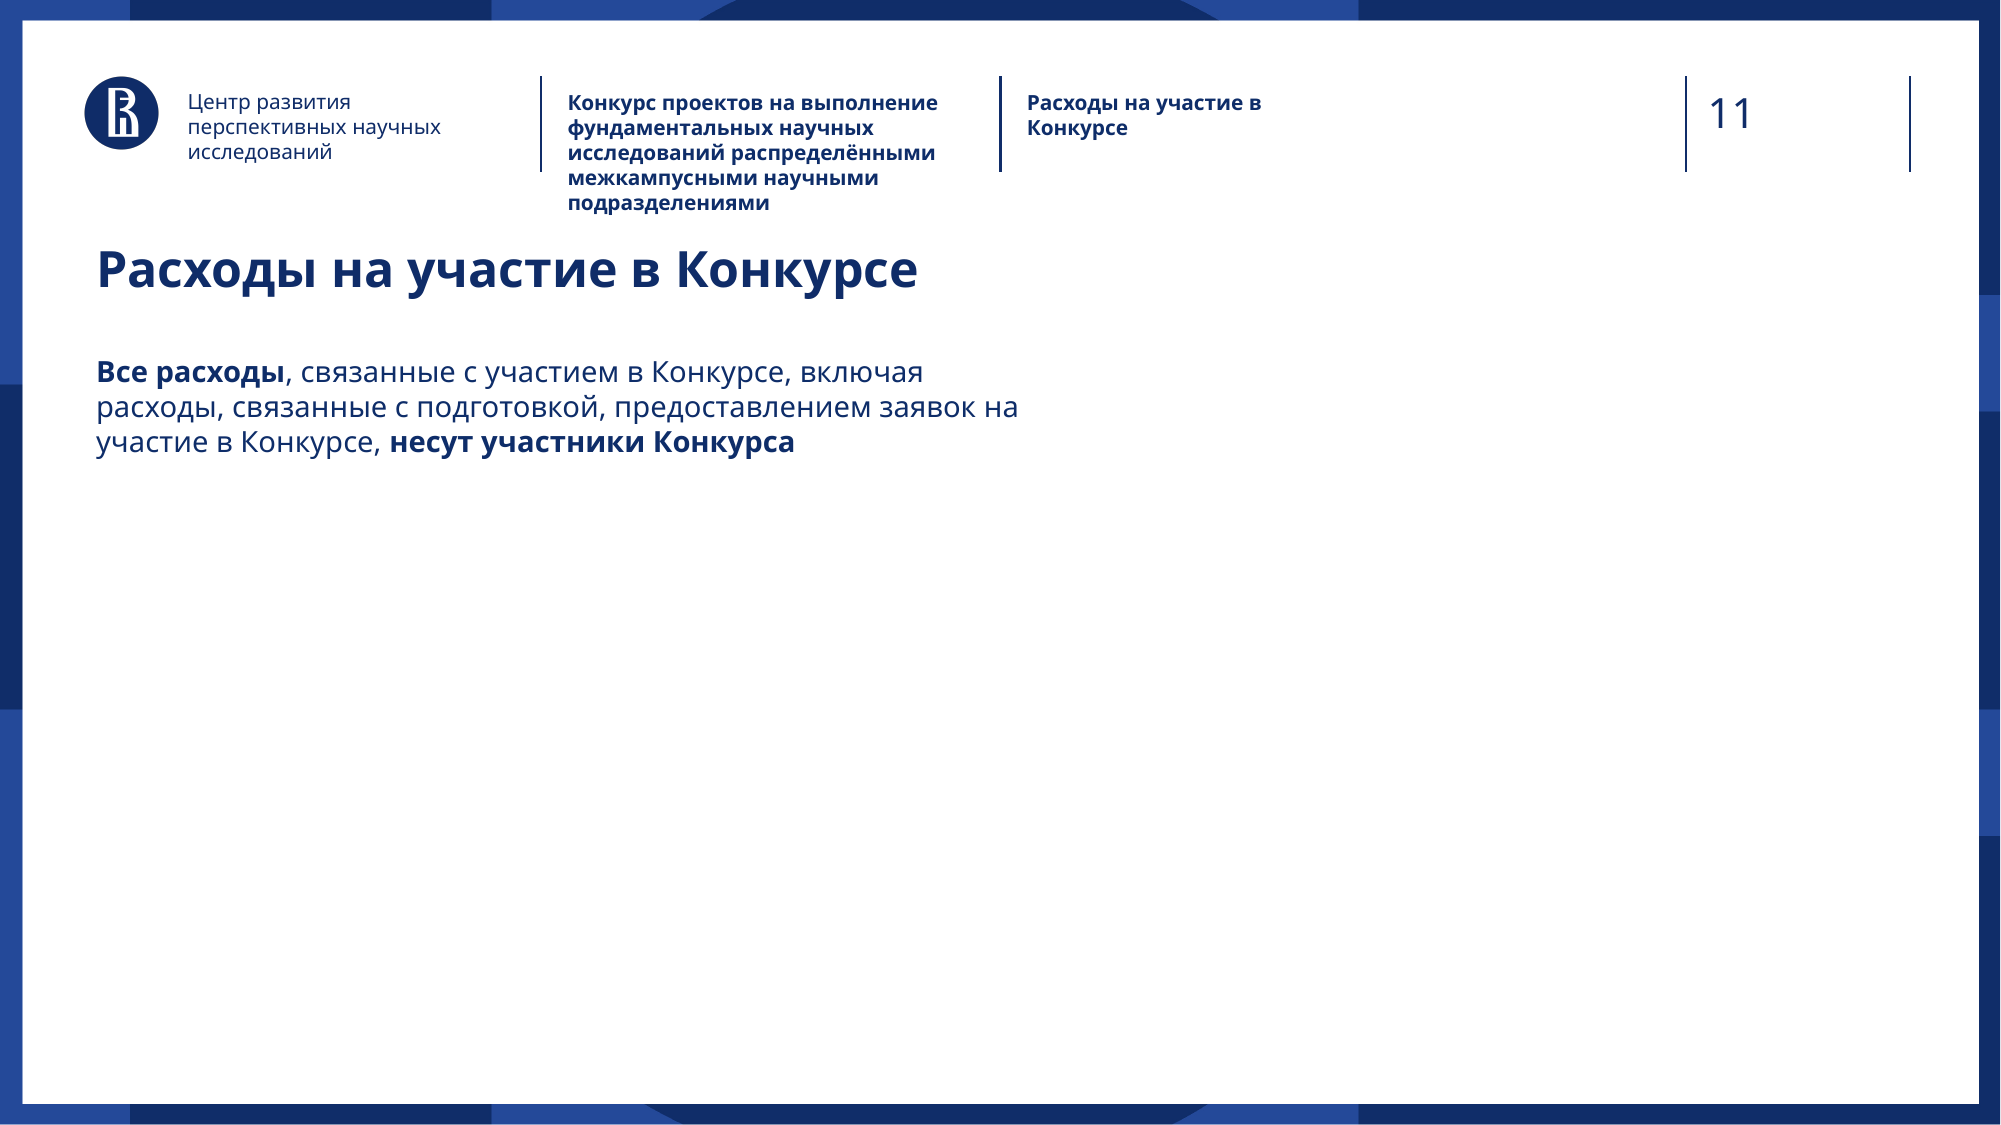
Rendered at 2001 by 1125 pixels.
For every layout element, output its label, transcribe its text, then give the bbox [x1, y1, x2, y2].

list Конкурс проектов на выполнение фундаментальных научных исследований распределёнными межкампусными научными подразделениями [567, 90, 1000, 157]
list Центр развития перспективных научных исследований [187, 88, 500, 157]
picture [0, 0, 2001, 1125]
list Расходы на участие в Конкурсе [1026, 90, 1367, 157]
list Все расходы, связанные с участием в Конкурсе, включая расходы, связанные с подготовкой, предоставлением заявок на участие в Конкурсе, несут участники Конкурса [96, 352, 1053, 992]
title Расходы на участие в Конкурсе [96, 237, 957, 352]
